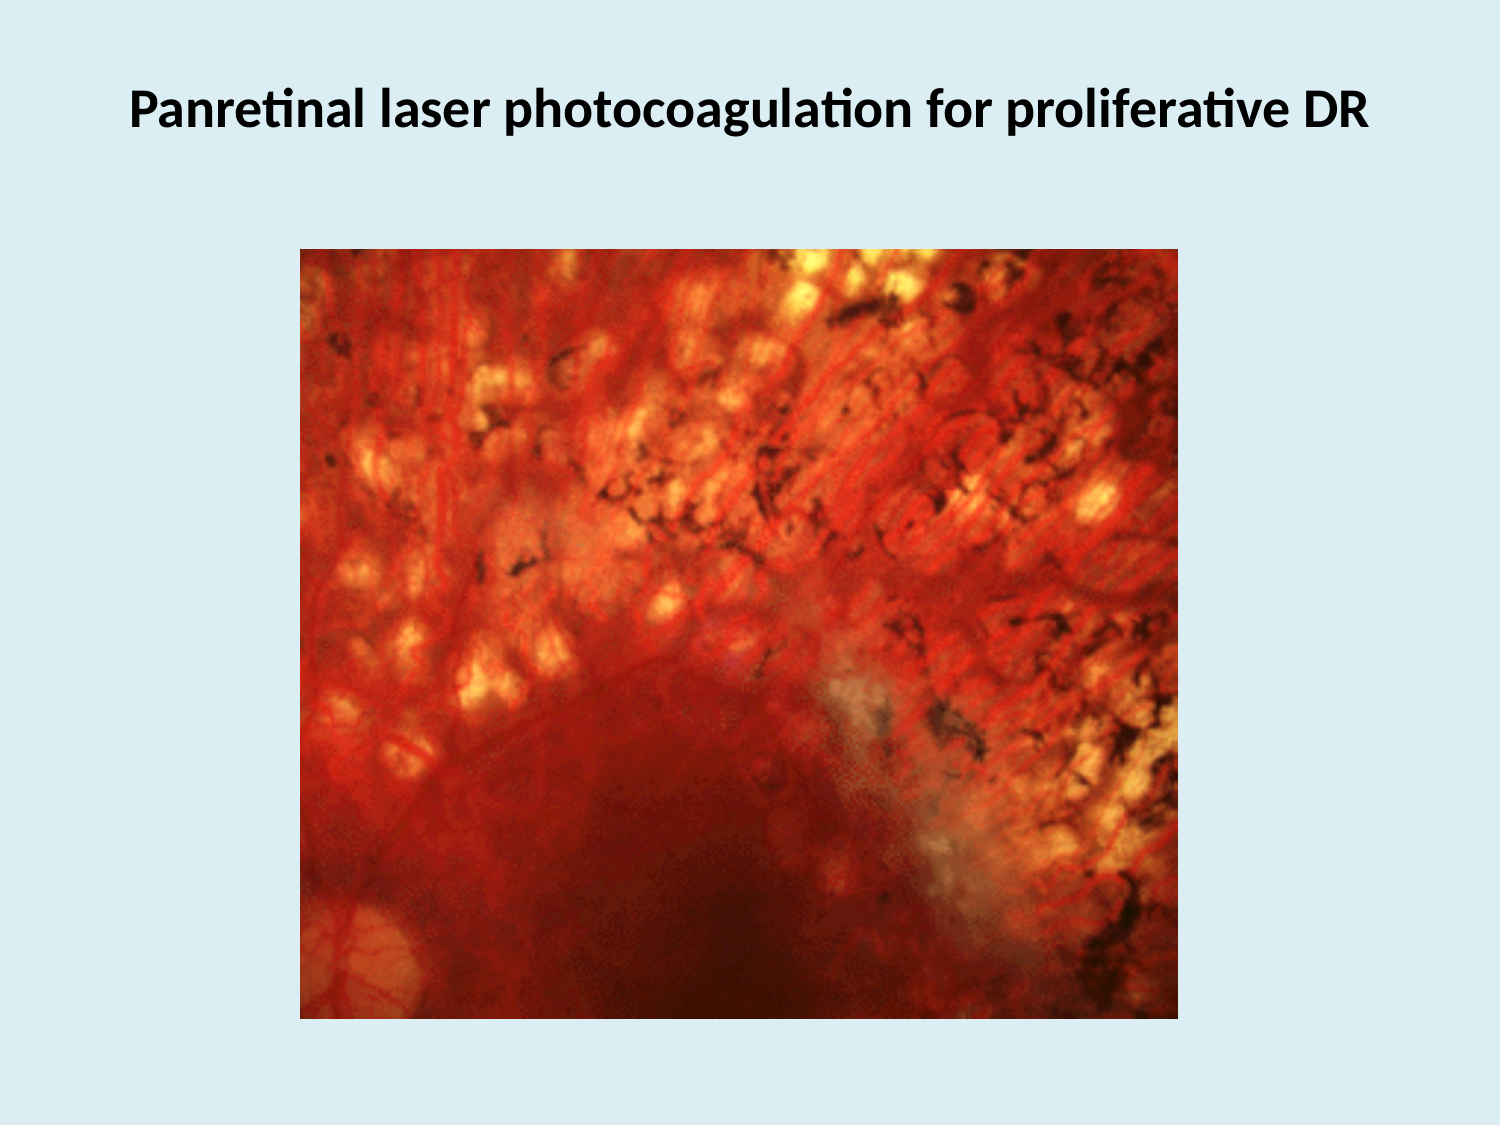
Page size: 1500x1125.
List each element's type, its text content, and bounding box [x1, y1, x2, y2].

title Panretinal laser photocoagulation for proliferative DR [75, 45, 1425, 233]
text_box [299, 249, 1178, 1019]
